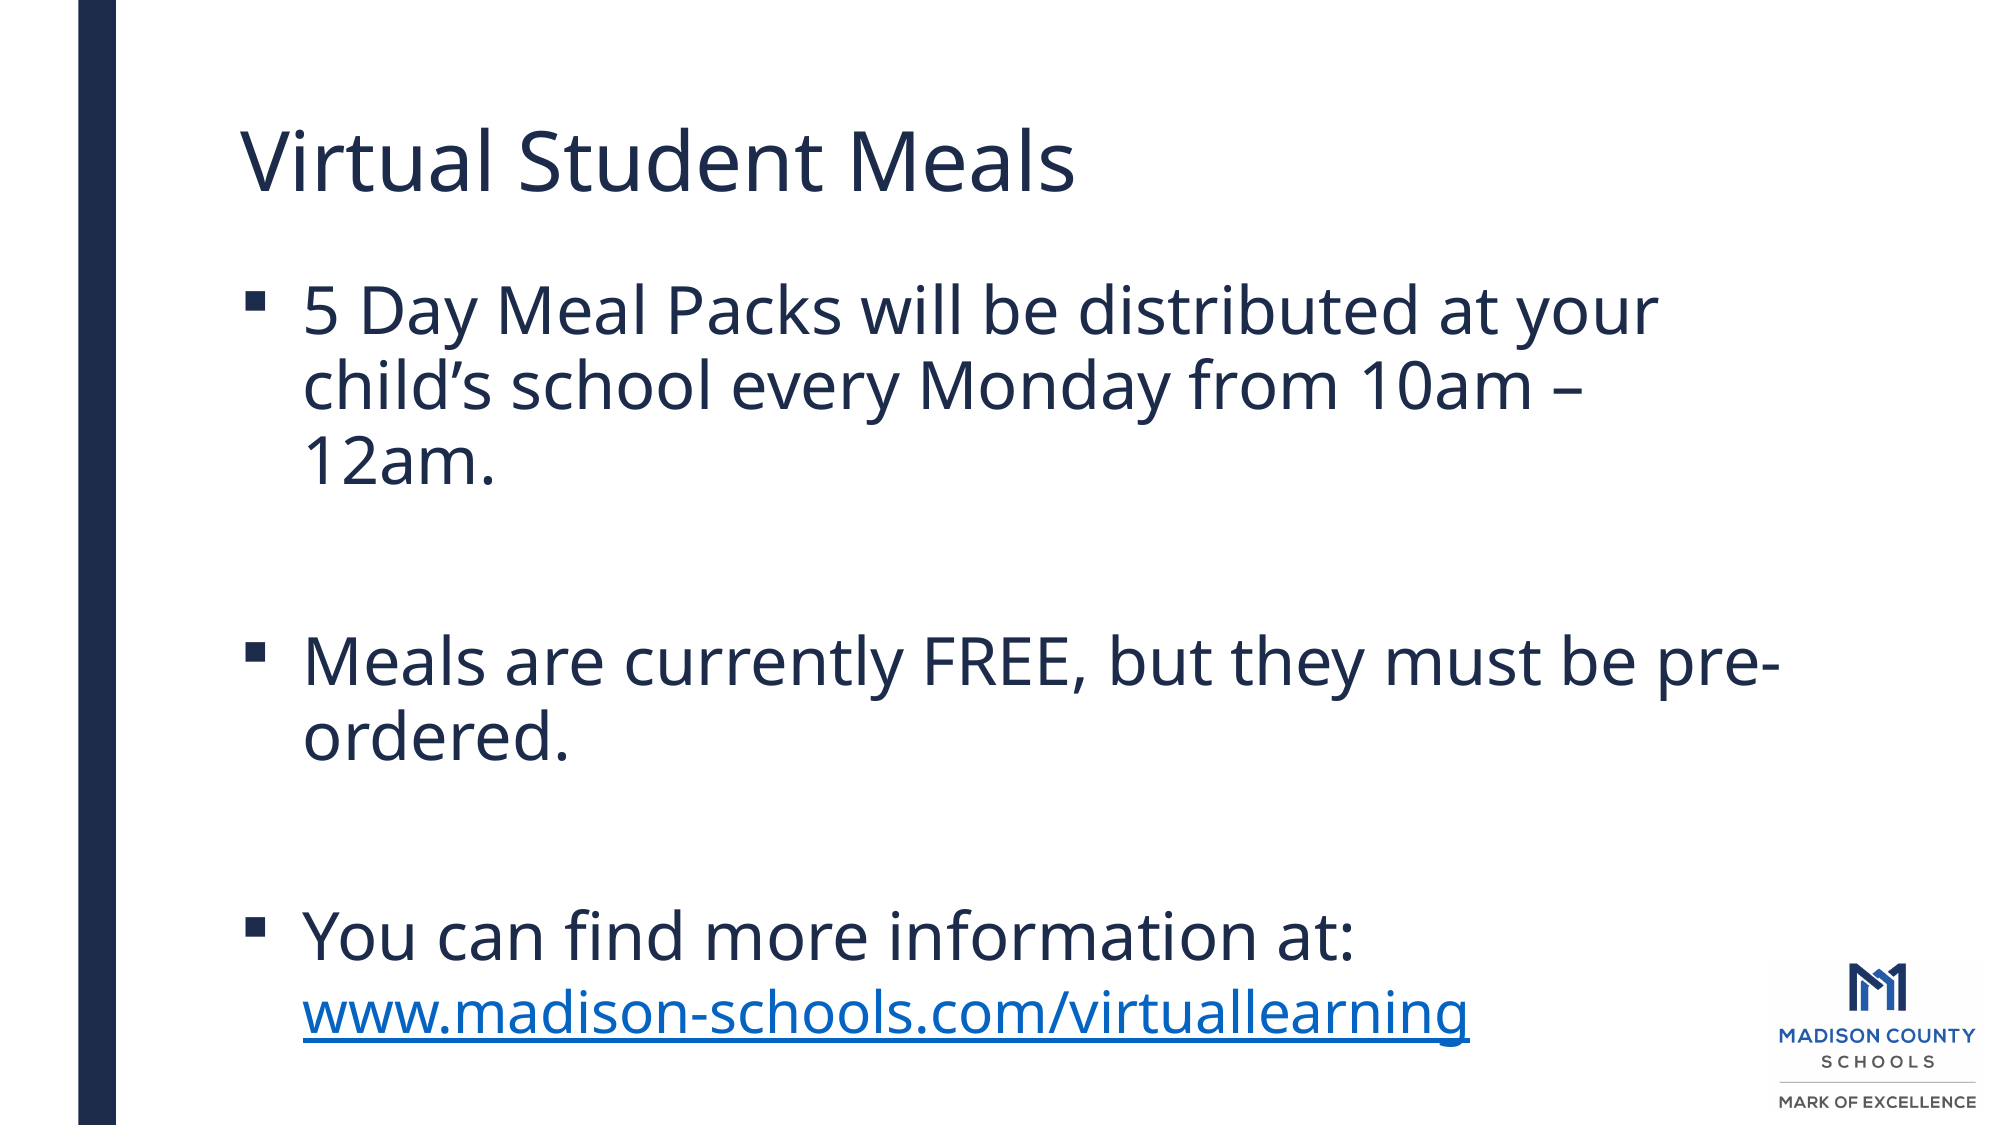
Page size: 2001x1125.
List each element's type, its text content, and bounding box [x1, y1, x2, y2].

title Virtual Student Meals [225, 112, 1800, 218]
list 5 Day Meal Packs will be distributed at your child’s school every Monday from 10am – 12am. Meals are currently FREE, but they must be pre-ordered. You can find more information at: www.madison-schools.com/virtuallearning [225, 267, 1800, 1013]
picture [1769, 960, 1986, 1111]
